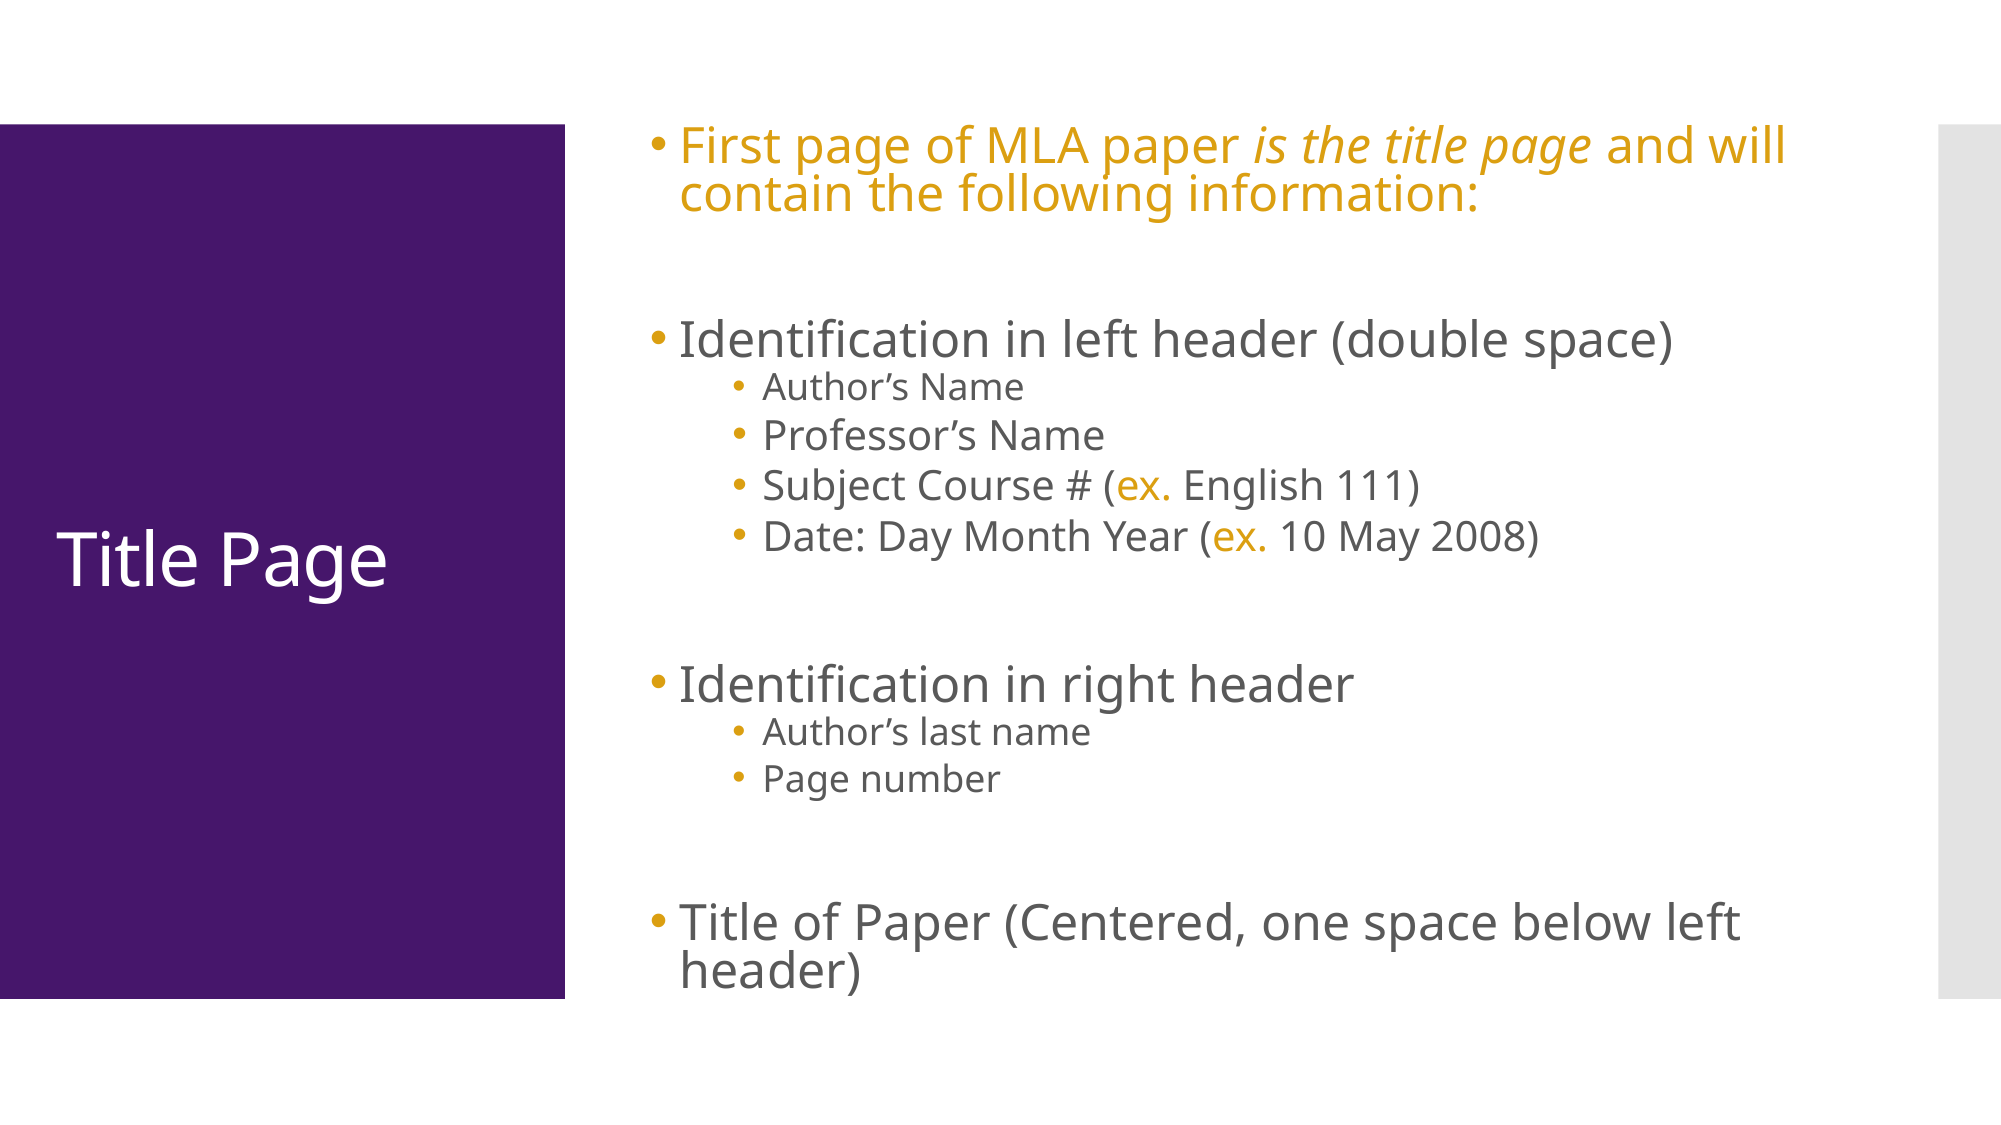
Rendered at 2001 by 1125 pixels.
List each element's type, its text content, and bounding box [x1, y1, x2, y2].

list First page of MLA paper is the title page and will contain the following information: Identification in left header (double space) Author’s Name Professor’s Name Subject Course # (ex. English 111) Date: Day Month Year (ex. 10 May 2008) Identification in right header Author’s last name Page number Title of Paper (Centered, one space below left header) [634, 141, 1835, 982]
title Title Page [41, 184, 525, 940]
